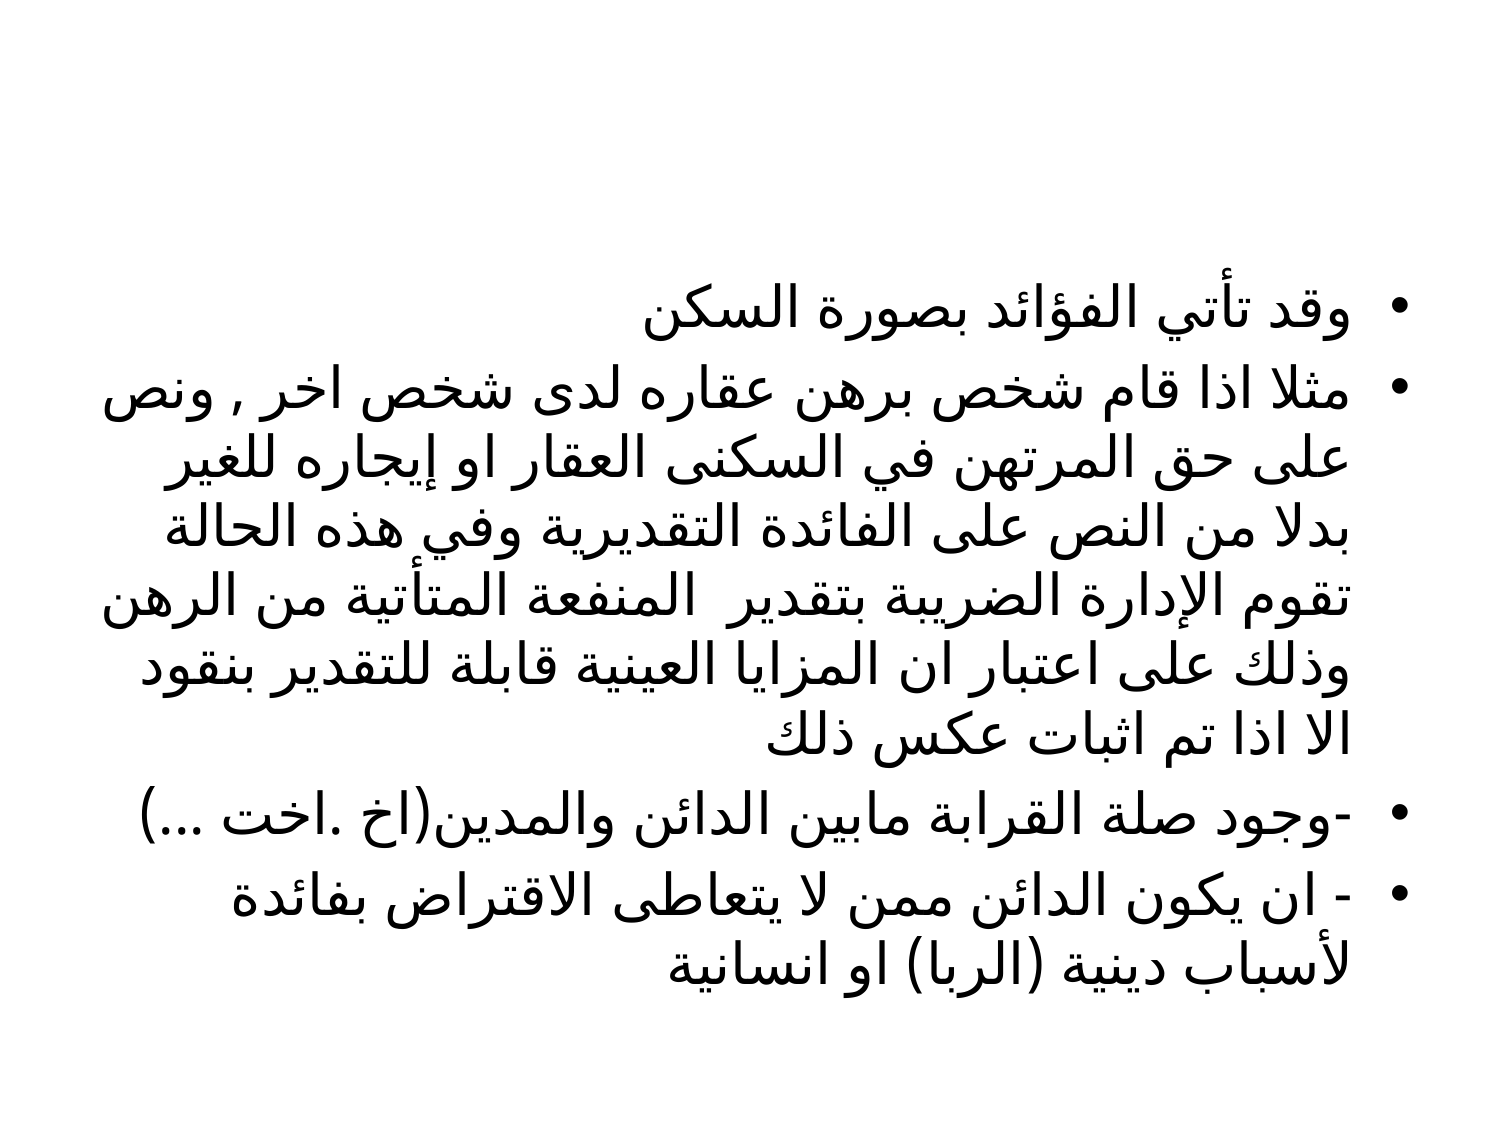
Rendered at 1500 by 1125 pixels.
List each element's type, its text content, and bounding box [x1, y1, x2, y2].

list وقد تأتي الفؤائد بصورة السكن مثلا اذا قام شخص برهن عقاره لدى شخص اخر , ونص على حق المرتهن في السكنى العقار او إيجاره للغير بدلا من النص على الفائدة التقديرية وفي هذه الحالة تقوم الإدارة الضريبة بتقدير المنفعة المتأتية من الرهن وذلك على اعتبار ان المزايا العينية قابلة للتقدير بنقود الا اذا تم اثبات عكس ذلك -وجود صلة القرابة مابين الدائن والمدين(اخ .اخت ...) - ان يكون الدائن ممن لا يتعاطى الاقتراض بفائدة لأسباب دينية (الربا) او انسانية [75, 262, 1425, 1005]
